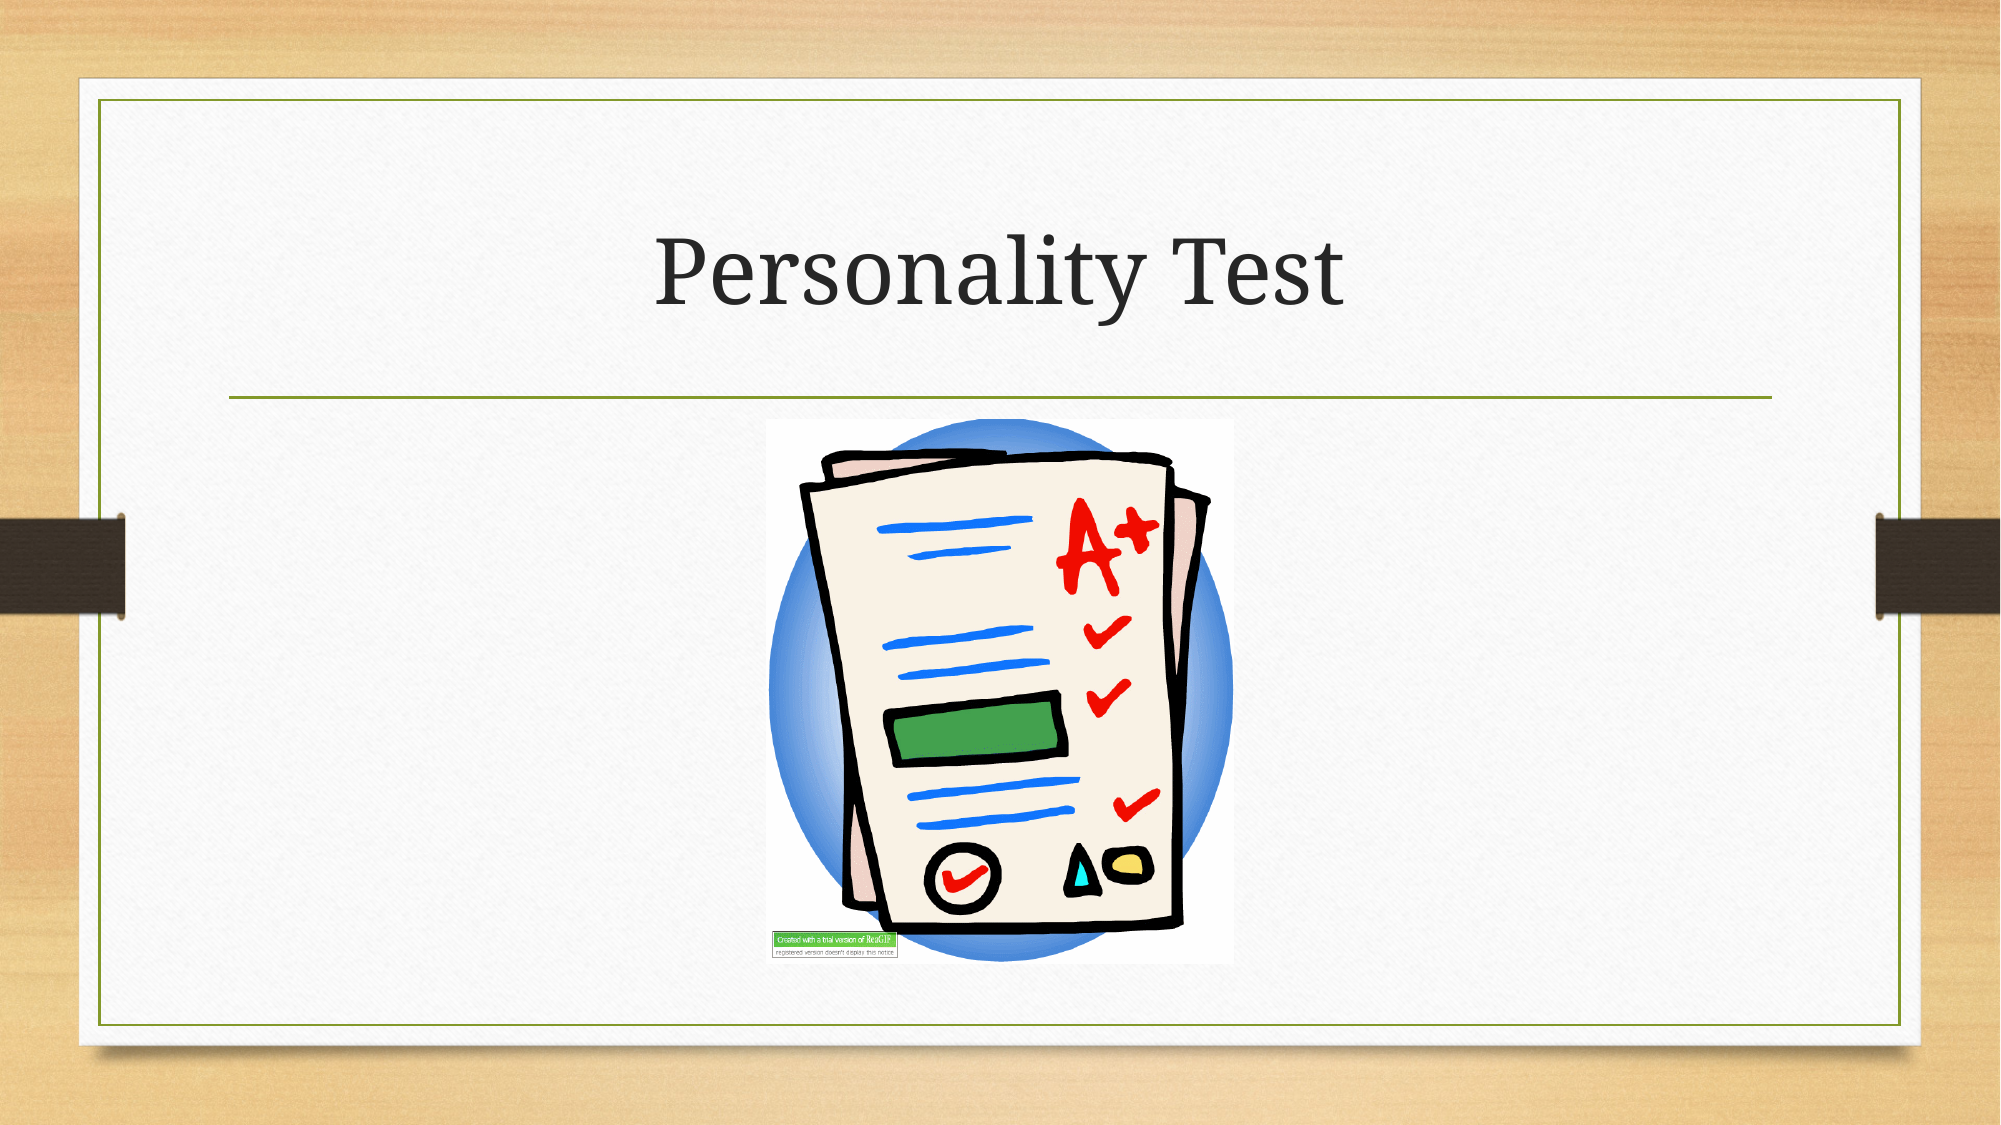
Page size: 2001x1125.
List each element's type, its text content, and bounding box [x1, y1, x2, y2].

picture [0, 0, 2001, 1125]
title Personality Test [212, 161, 1788, 375]
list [765, 419, 1234, 964]
